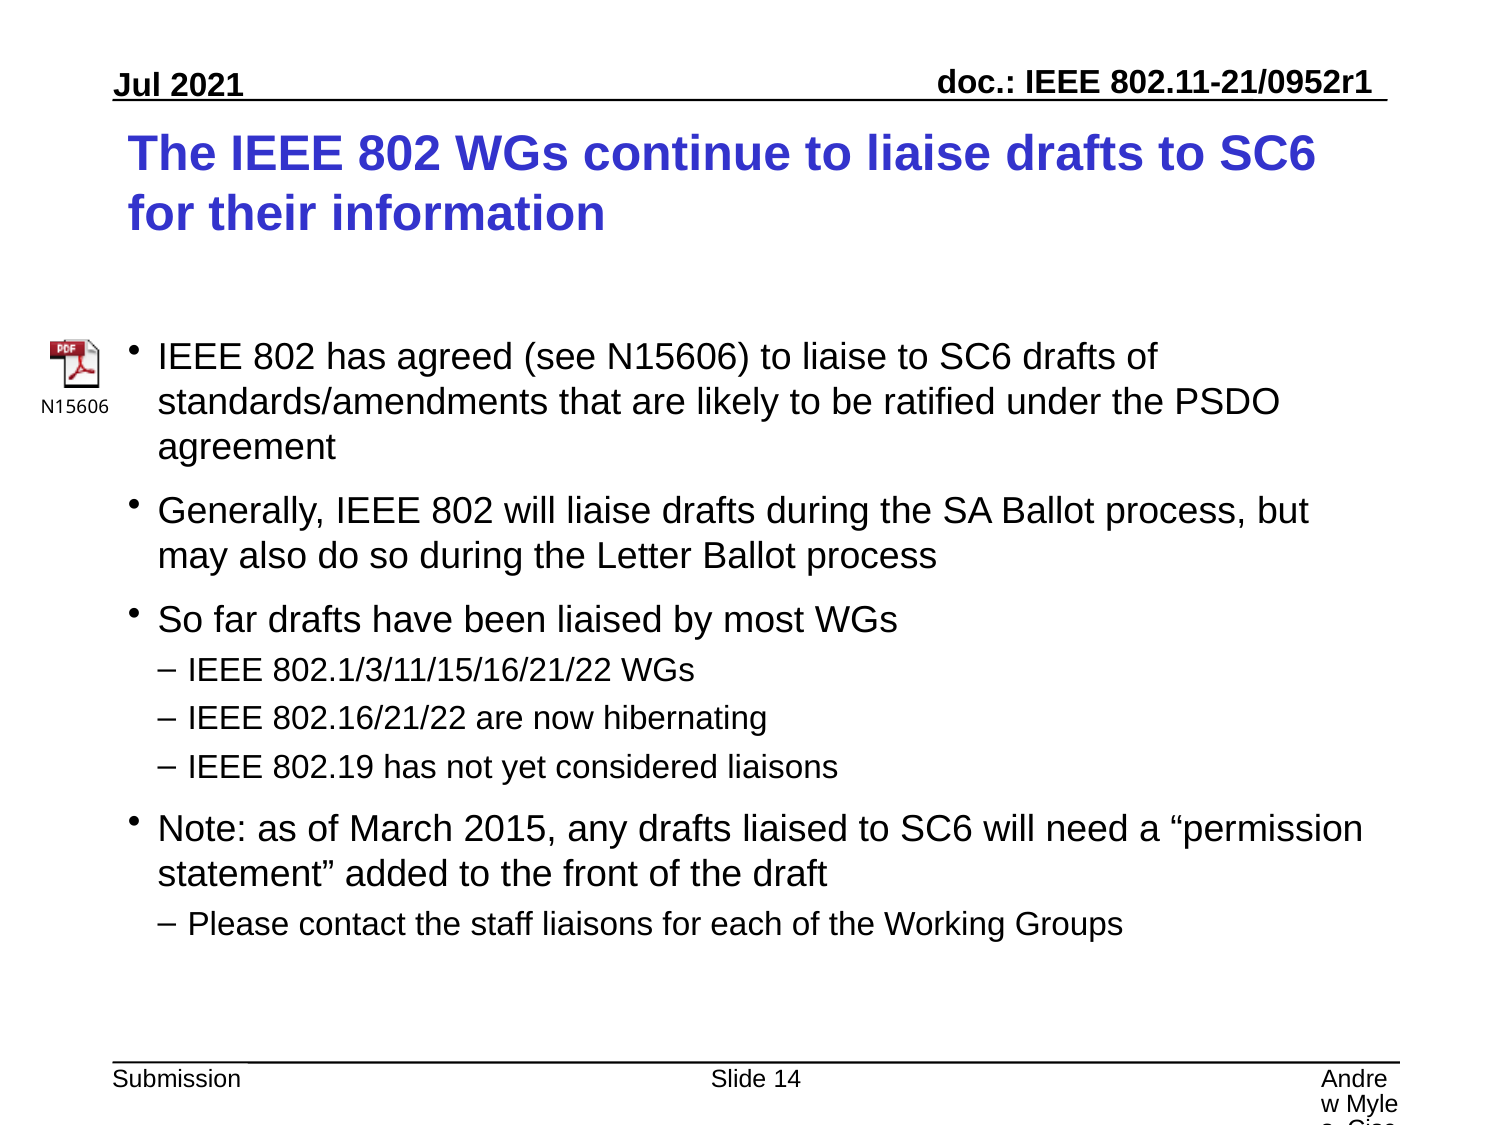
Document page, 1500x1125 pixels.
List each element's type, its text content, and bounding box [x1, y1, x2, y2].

list IEEE 802 has agreed (see N15606) to liaise to SC6 drafts of standards/amendments that are likely to be ratified under the PSDO agreement Generally, IEEE 802 will liaise drafts during the SA Ballot process, but may also do so during the Letter Ballot process So far drafts have been liaised by most WGs IEEE 802.1/3/11/15/16/21/22 WGs IEEE 802.16/21/22 are now hibernating IEEE 802.19 has not yet considered liaisons Note: as of March 2015, any drafts liaised to SC6 will need a “permission statement” added to the front of the draft Please contact the staff liaisons for each of the Working Groups [112, 324, 1388, 1000]
slide_number Slide 14 [709, 1061, 803, 1093]
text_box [0, 337, 151, 465]
footer Andrew Myles, Cisco [1320, 1061, 1402, 1093]
title The IEEE 802 WGs continue to liaise drafts to SC6 for their information [112, 112, 1388, 288]
